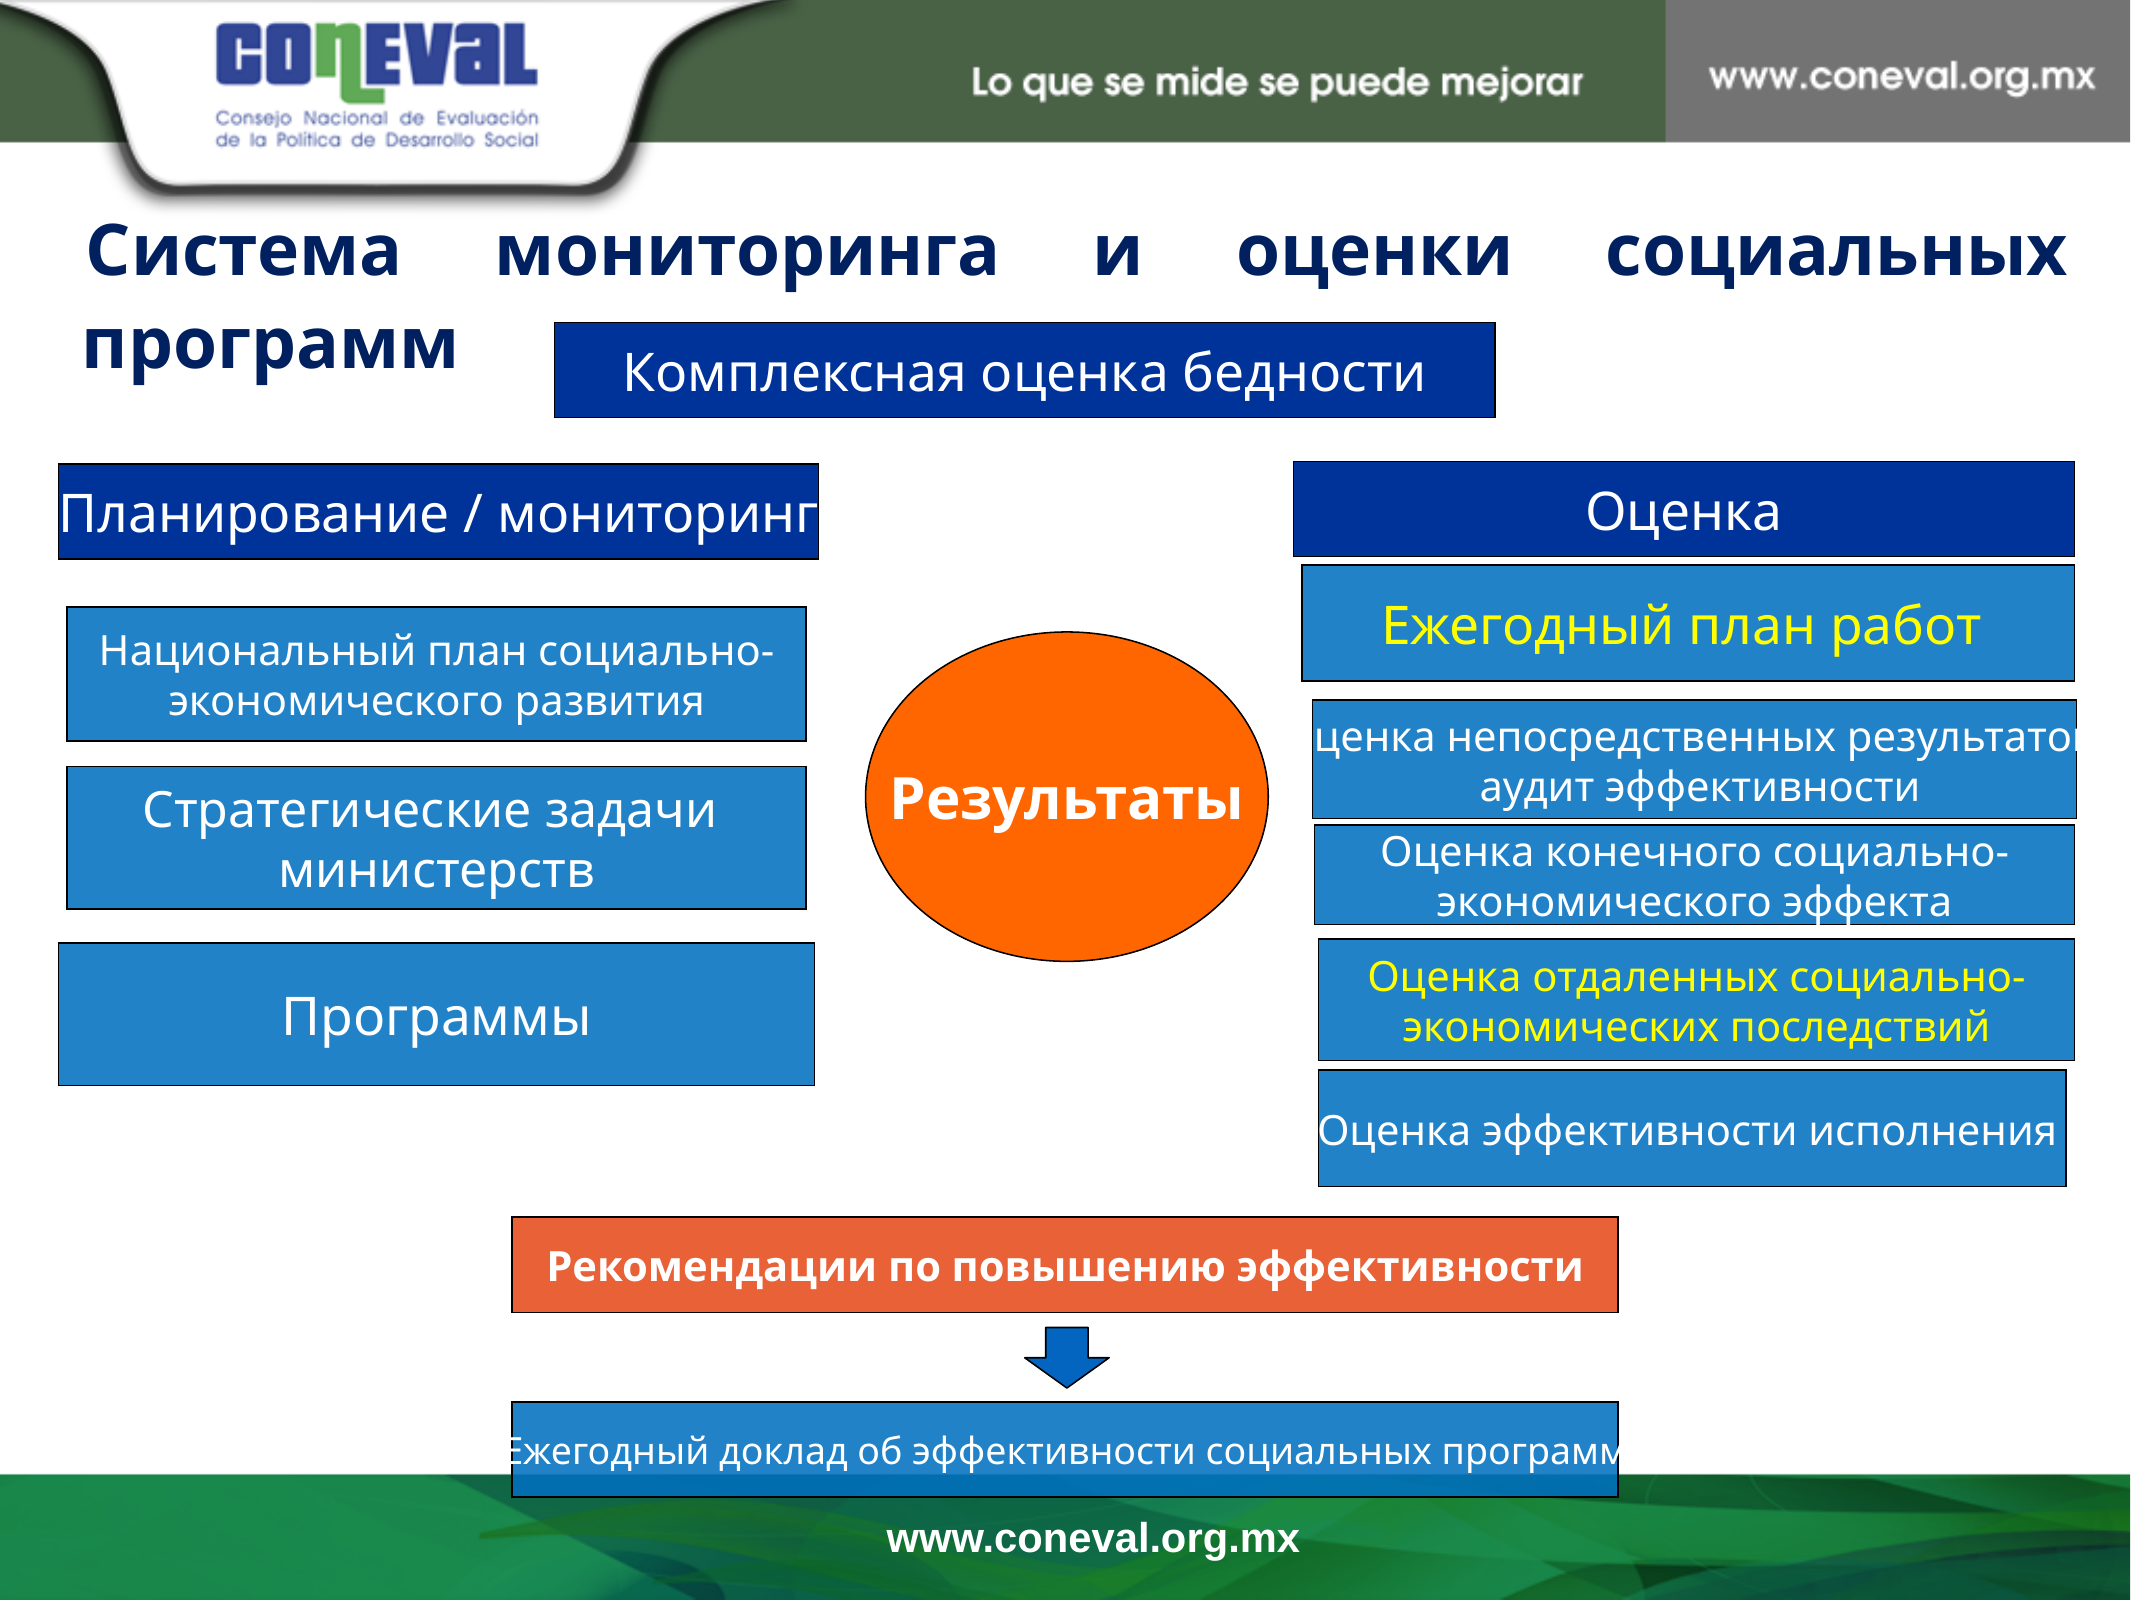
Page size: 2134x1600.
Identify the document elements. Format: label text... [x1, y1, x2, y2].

text_box [1024, 1327, 1110, 1389]
text_box Комплексная оценка бедности [554, 322, 1496, 418]
text_box Оценка непосредственных результатов, аудит эффективности [1312, 700, 2077, 819]
text_box Система мониторинга и оценки социальных программ [67, 187, 2083, 281]
text_box Оценка отдаленных социально- экономических последствий [1318, 939, 2075, 1061]
text_box Оценка [1293, 461, 2075, 557]
picture [0, 0, 2131, 1600]
text_box Рекомендации по повышению эффективности [512, 1217, 1619, 1313]
text_box Оценка конечного социально- экономического эффекта [1314, 825, 2075, 925]
text_box Планирование / мониторинг [58, 463, 819, 560]
text_box Стратегические задачи министерств [67, 766, 807, 910]
text_box Результаты [865, 631, 1269, 962]
text_box Оценка эффективности исполнения [1318, 1070, 2067, 1187]
text_box Программы [58, 942, 815, 1086]
text_box Ежегодный доклад об эффективности социальных программ [512, 1402, 1619, 1498]
text_box Национальный план социально- экономического развития [67, 606, 807, 742]
text_box Ежегодный план работ [1301, 564, 2075, 682]
